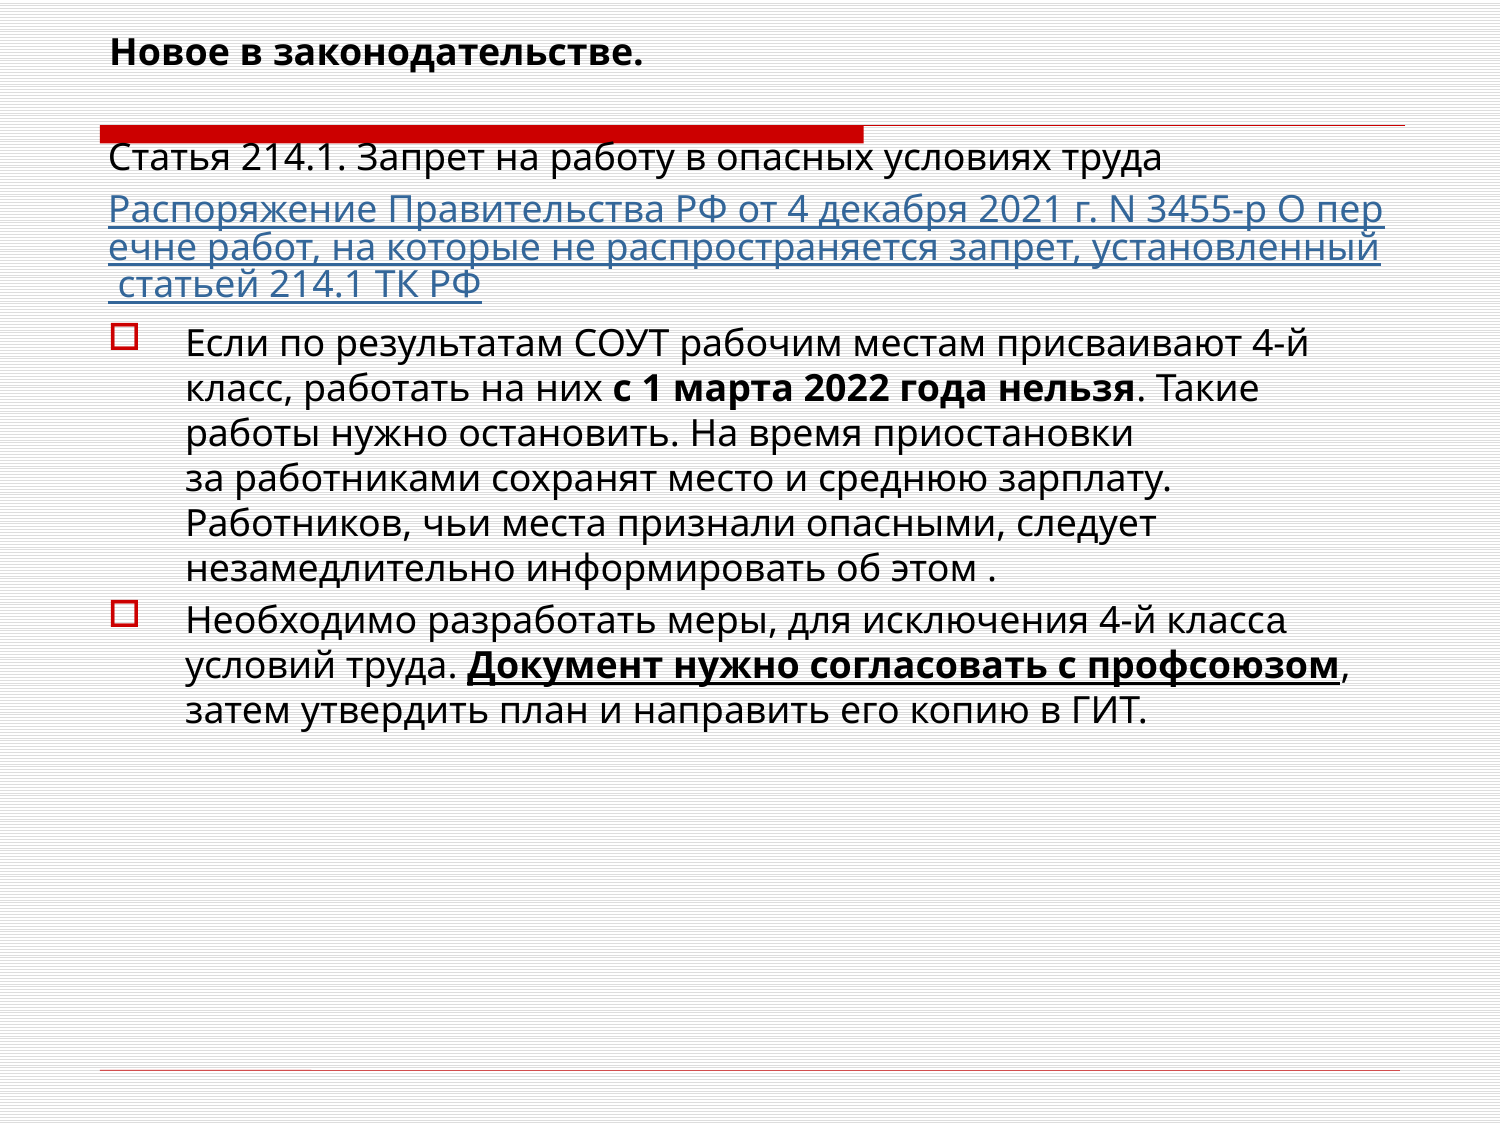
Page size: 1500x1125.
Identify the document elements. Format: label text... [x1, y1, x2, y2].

title Новое в законодательстве. [93, 18, 1407, 126]
list Статья 214.1. Запрет на работу в опасных условиях труда Распоряжение Правительства РФ от 4 декабря 2021 г. N 3455-р О перечне работ, на которые не распространяется запрет, установленный статьей 214.1 ТК РФ Если по результатам СОУТ рабочим местам присваивают 4-й класс, работать на них с 1 марта 2022 года нельзя. Такие работы нужно остановить. На время приостановки за работниками сохранят место и среднюю зарплату. Работников, чьи места признали опасными, следует незамедлительно информировать об этом . Необходимо разработать меры, для исключения 4-й класса условий труда. Документ нужно согласовать с профсоюзом, затем утвердить план и направить его копию в ГИТ. [92, 125, 1406, 988]
